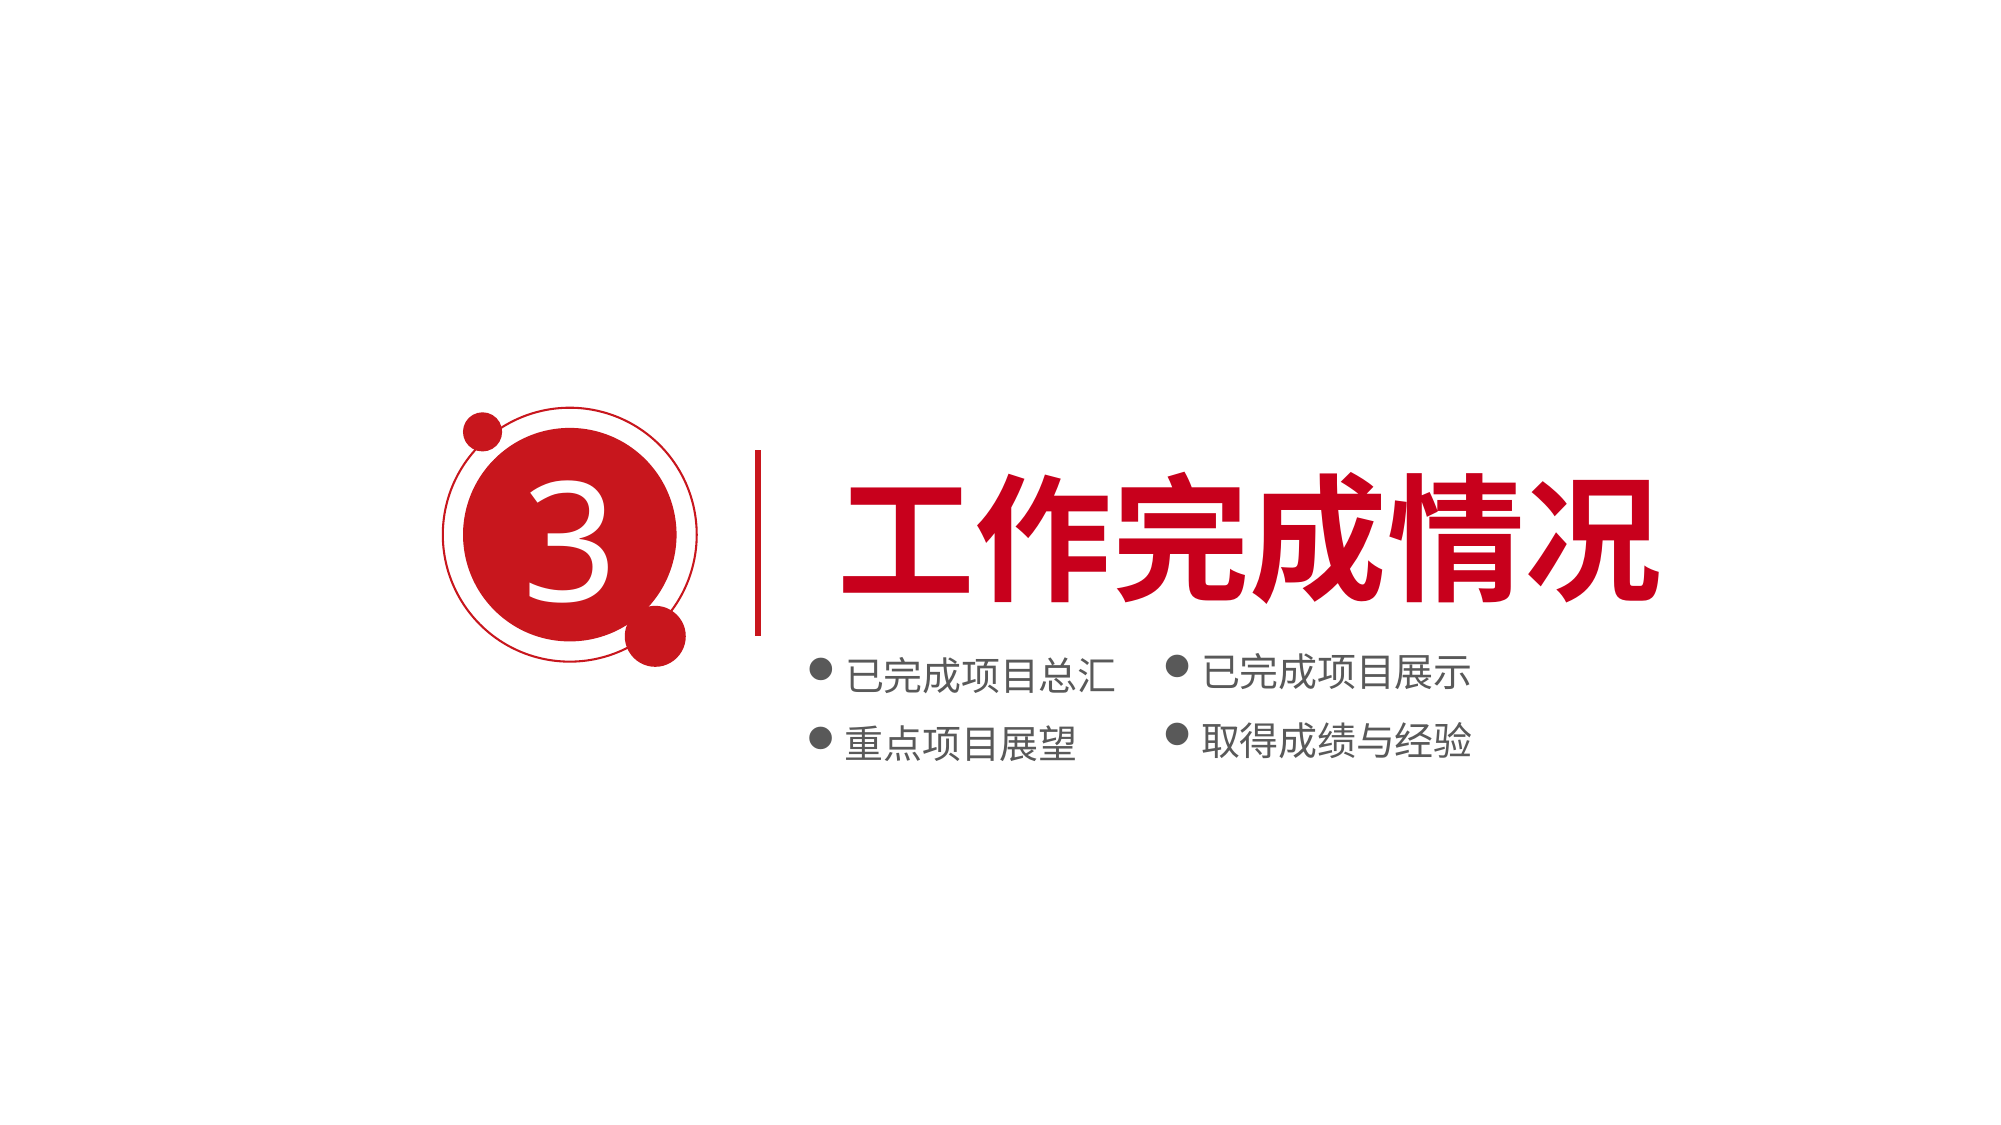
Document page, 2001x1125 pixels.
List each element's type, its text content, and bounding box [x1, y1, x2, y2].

text_box 工作完成情况 [822, 445, 1677, 625]
text_box 已完成项目总汇 [791, 643, 1132, 706]
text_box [442, 407, 697, 666]
text_box 取得成绩与经验 [1147, 709, 1488, 771]
text_box 重点项目展望 [791, 712, 1093, 775]
text_box 已完成项目展示 [1147, 640, 1488, 702]
